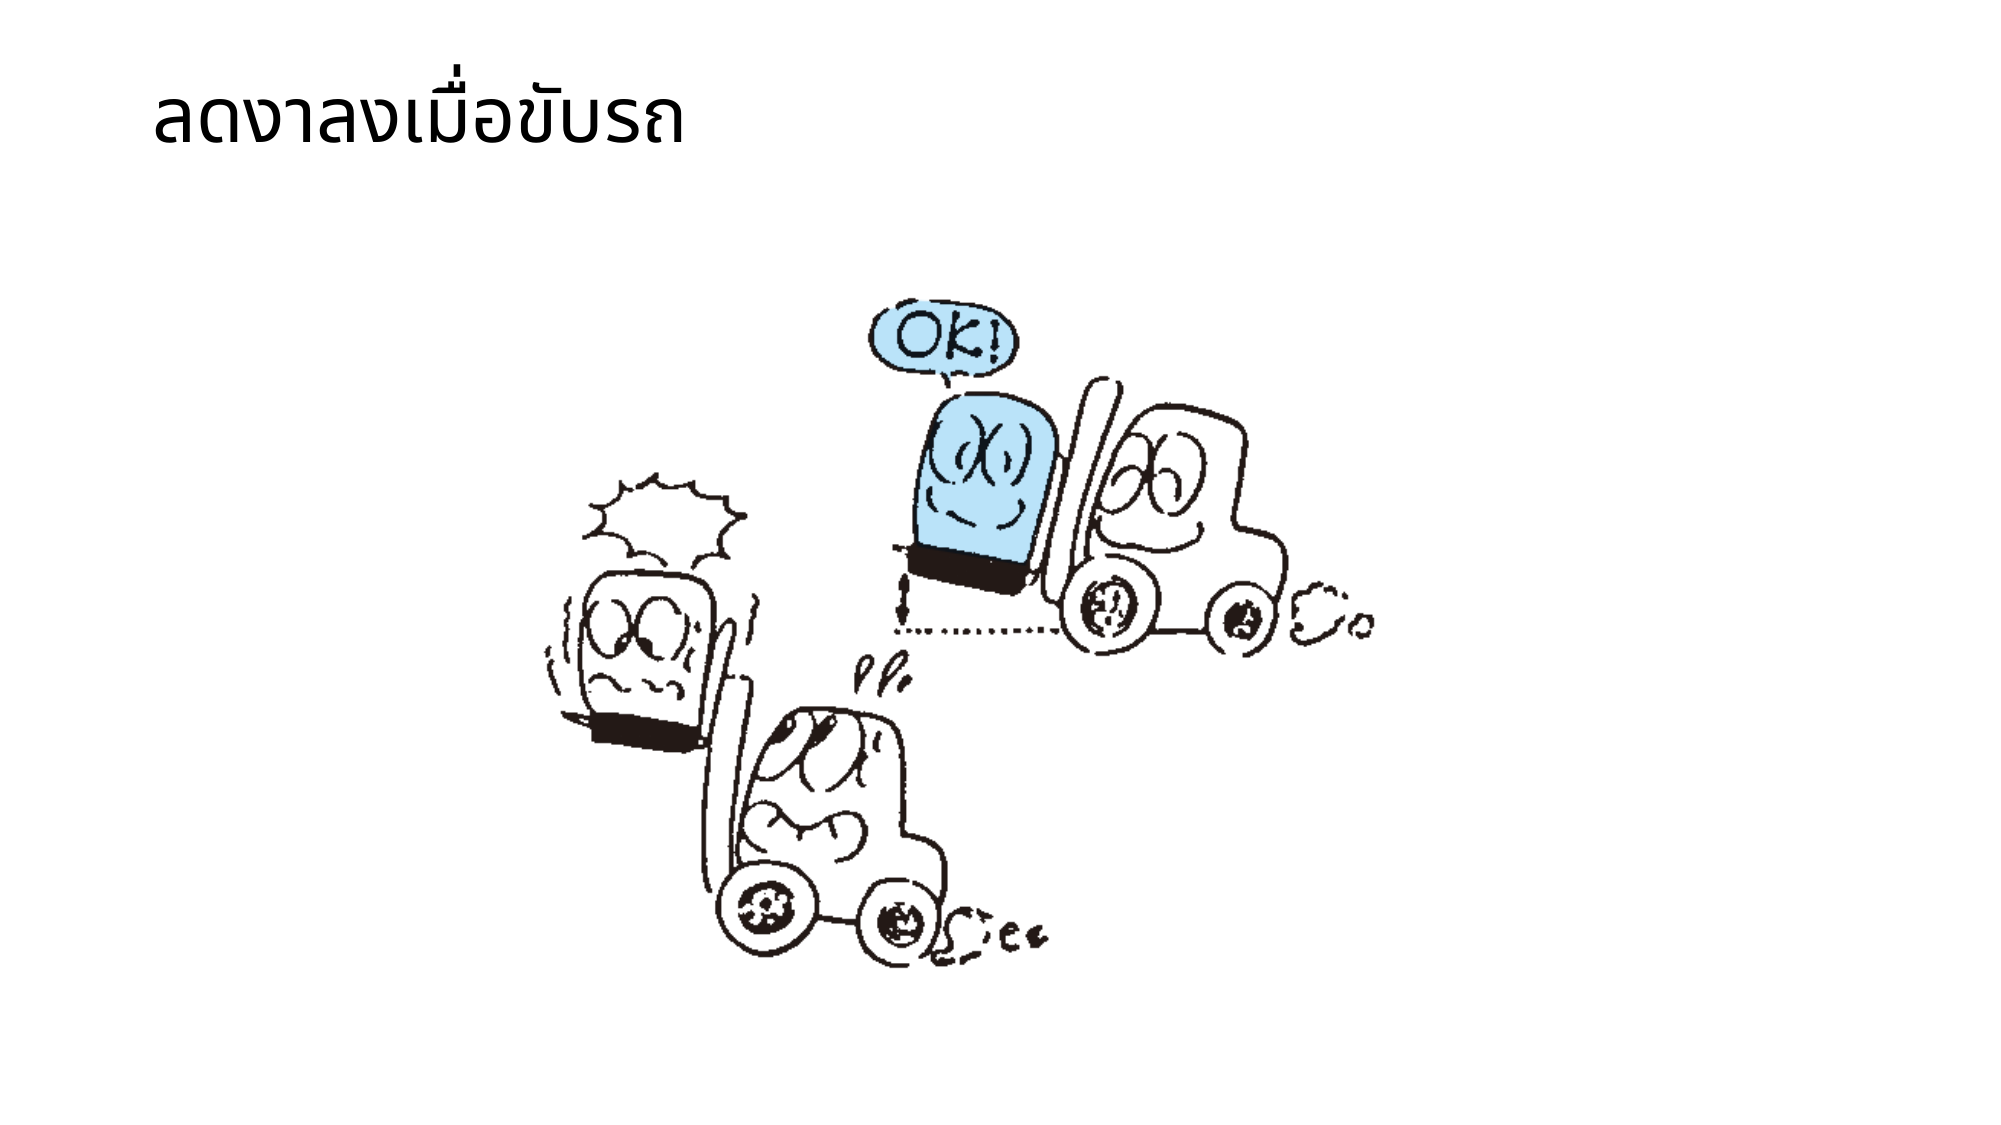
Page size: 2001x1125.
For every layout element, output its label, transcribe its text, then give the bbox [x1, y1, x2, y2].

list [503, 251, 1438, 1014]
title ลดงาลงเมื่อขับรถ [137, 3, 1863, 221]
